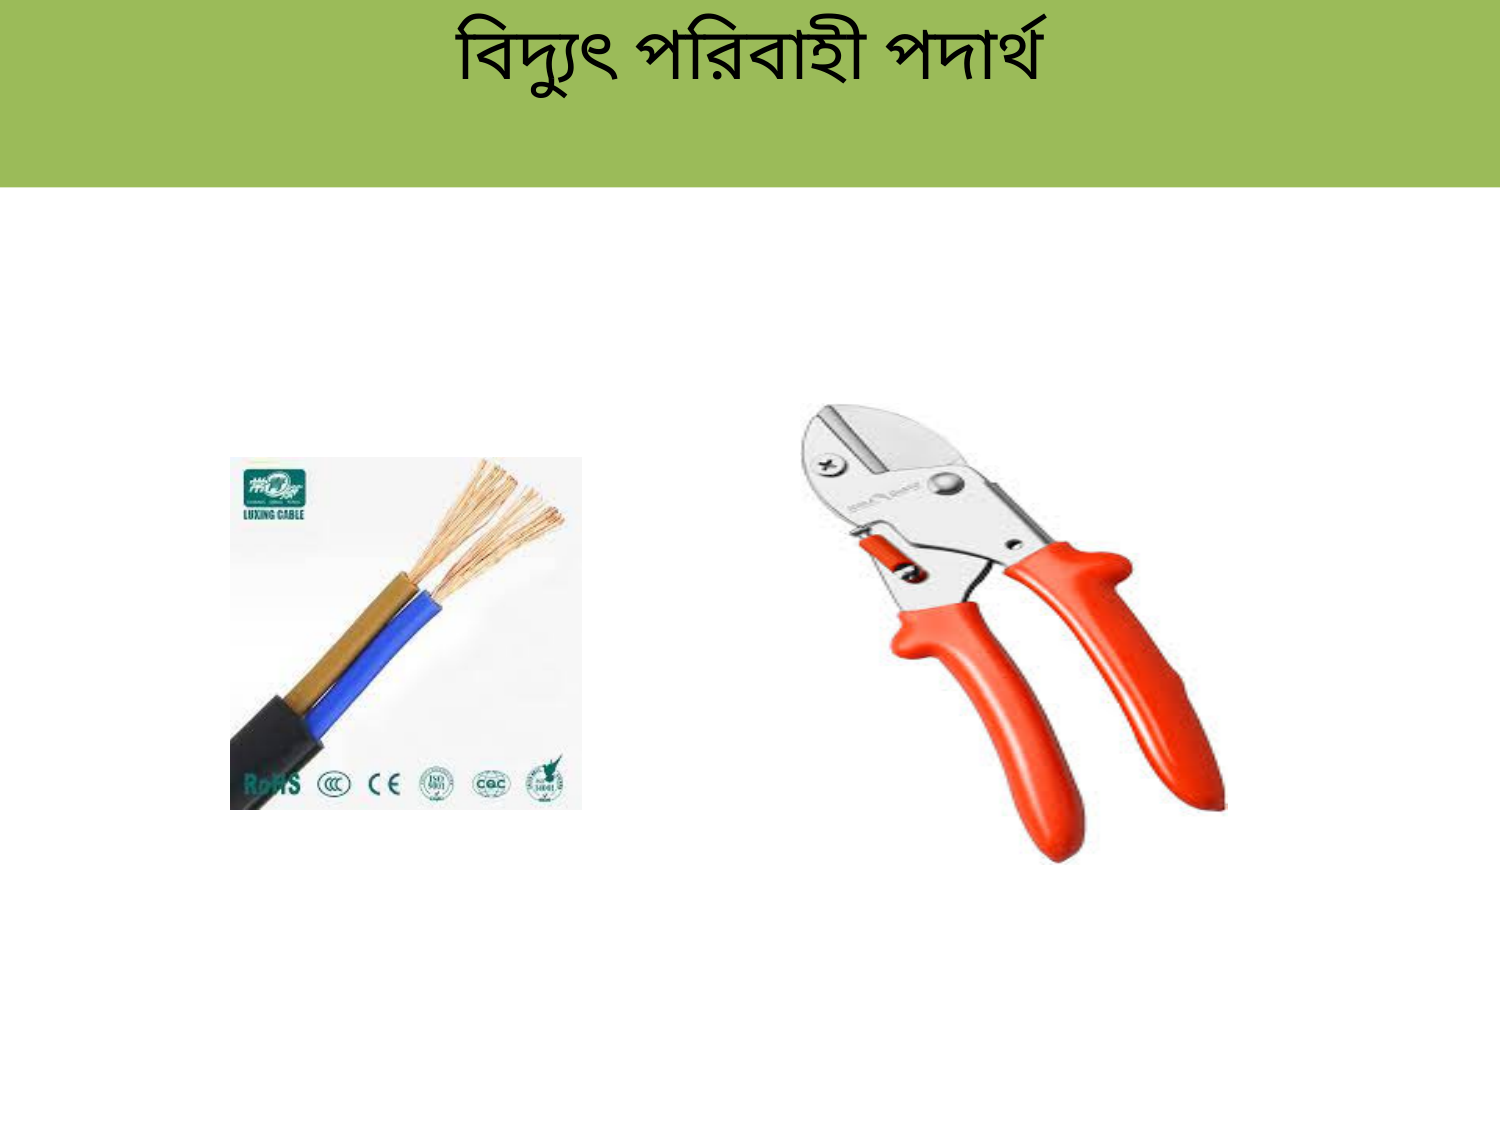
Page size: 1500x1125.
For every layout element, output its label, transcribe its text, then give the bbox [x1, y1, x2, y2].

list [799, 402, 1228, 865]
title বিদ্যুৎ পরিবাহী পদার্থ [0, 0, 1500, 188]
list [230, 457, 583, 810]
